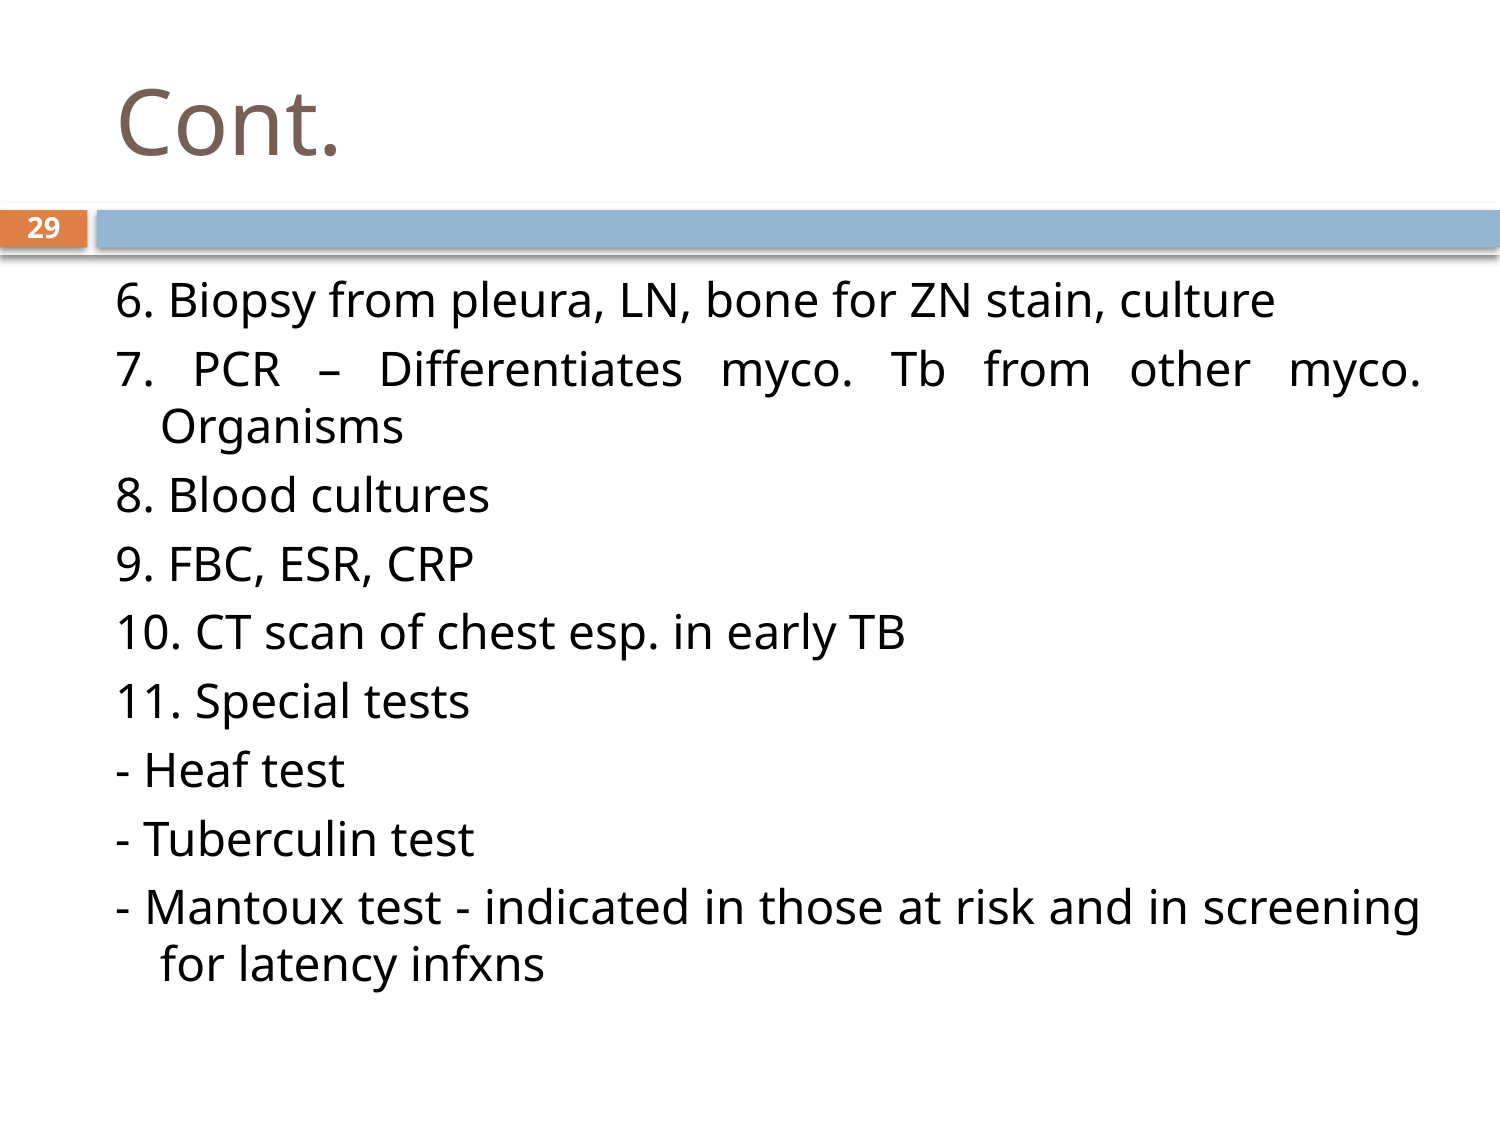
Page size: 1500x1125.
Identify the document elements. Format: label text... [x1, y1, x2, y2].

title Cont. [100, 37, 1438, 200]
list 6. Biopsy from pleura, LN, bone for ZN stain, culture 7. PCR – Differentiates myco. Tb from other myco. Organisms 8. Blood cultures 9. FBC, ESR, CRP 10. CT scan of chest esp. in early TB 11. Special tests - Heaf test - Tuberculin test - Mantoux test - indicated in those at risk and in screening for latency infxns [100, 262, 1438, 1000]
slide_number 29 [0, 208, 88, 249]
